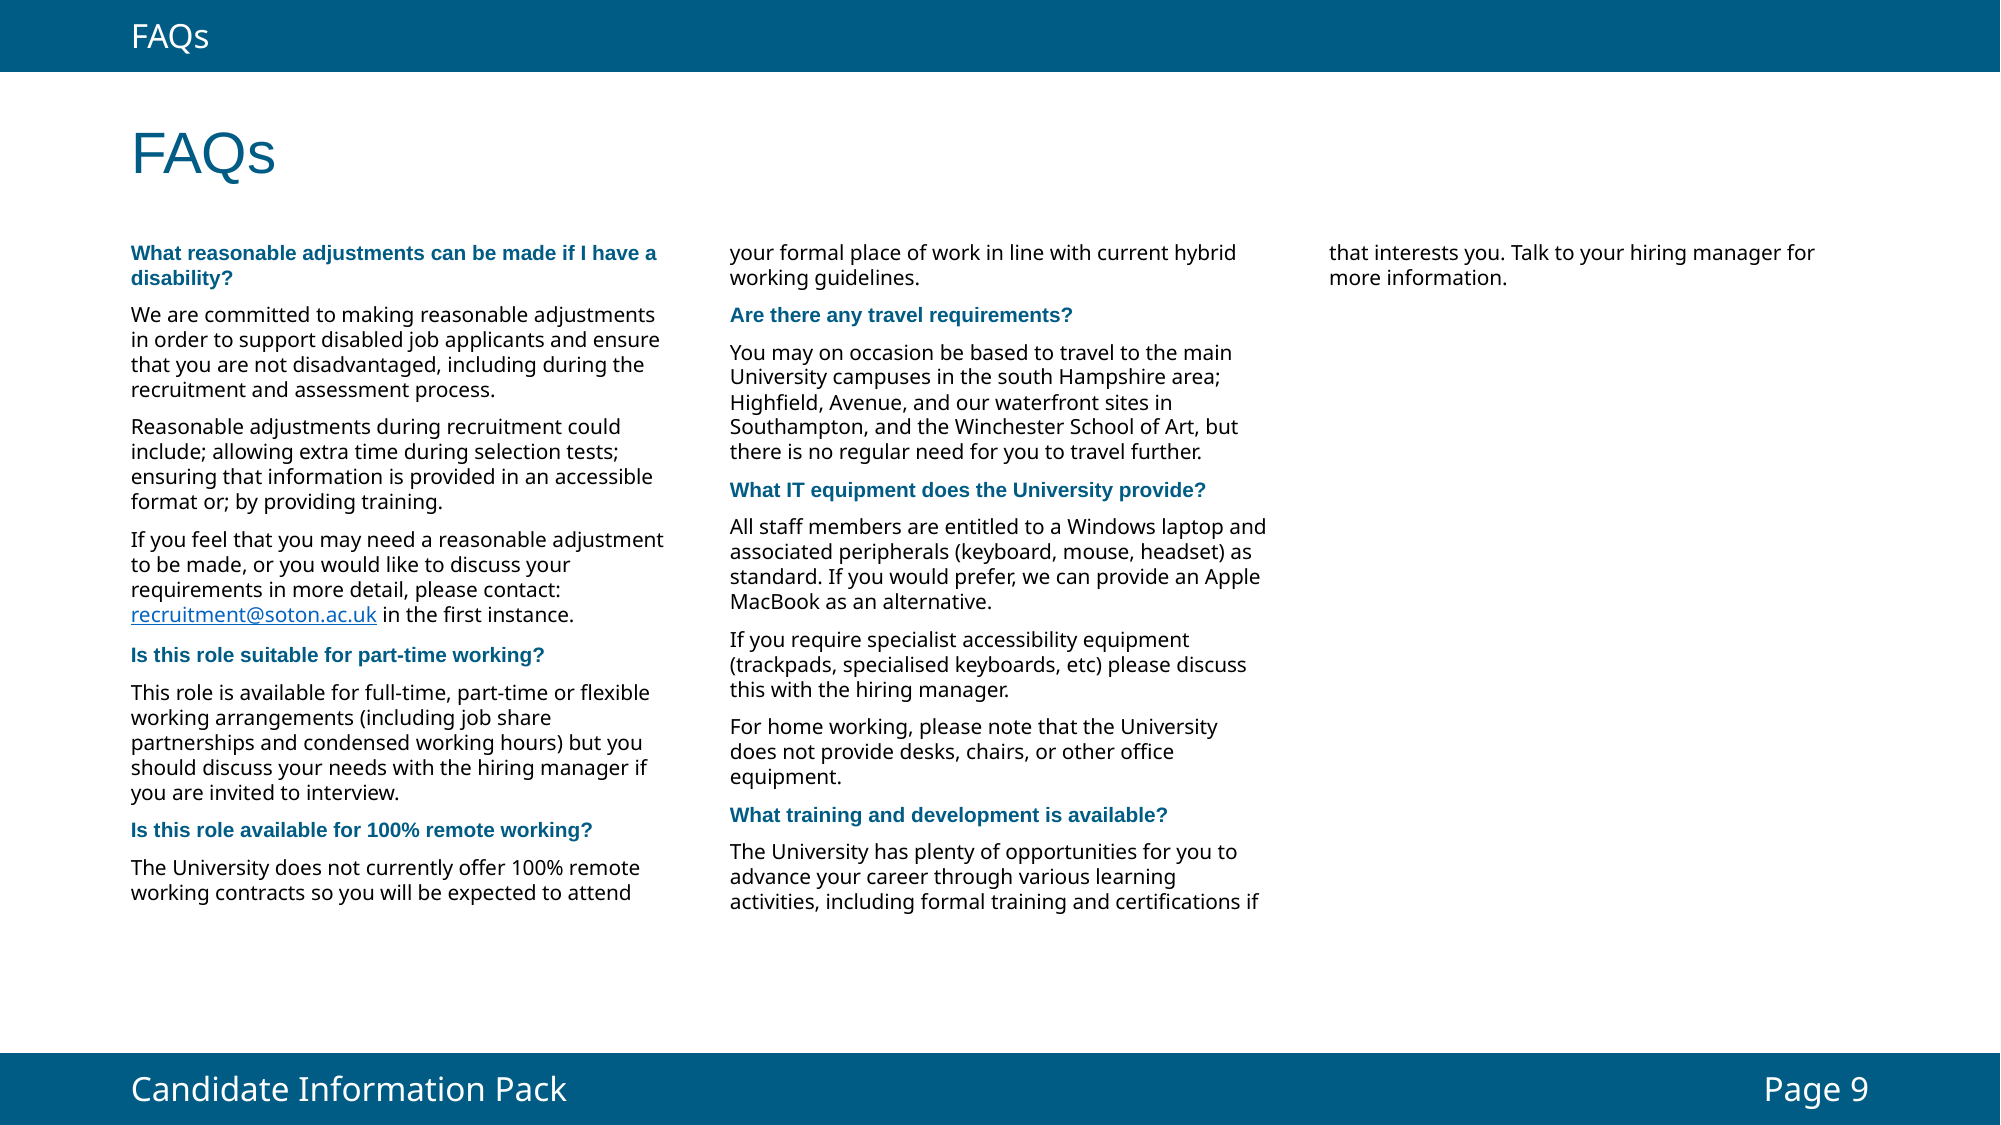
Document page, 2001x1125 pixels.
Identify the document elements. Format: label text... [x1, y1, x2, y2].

text_box What reasonable adjustments can be made if I have a disability? We are committed to making reasonable adjustments in order to support disabled job applicants and ensure that you are not disadvantaged, including during the recruitment and assessment process. Reasonable adjustments during recruitment could include; allowing extra time during selection tests; ensuring that information is provided in an accessible format or; by providing training. If you feel that you may need a reasonable adjustment to be made, or you would like to discuss your requirements in more detail, please contact: recruitment@soton.ac.uk in the first instance. Is this role suitable for part-time working? This role is available for full-time, part-time or flexible working arrangements (including job share partnerships and condensed working hours) but you should discuss your needs with the hiring manager if you are invited to interview. Is this role available for 100% remote working? The University does not currently offer 100% remote working contracts so you will be expected to attend your formal place of work in line with current hybrid working guidelines. Are there any travel requirements? You may on occasion be based to travel to the main University campuses in the south Hampshire area; Highfield, Avenue, and our waterfront sites in Southampton, and the Winchester School of Art, but there is no regular need for you to travel further. What IT equipment does the University provide? All staff members are entitled to a Windows laptop and associated peripherals (keyboard, mouse, headset) as standard. If you would prefer, we can provide an Apple MacBook as an alternative. If you require specialist accessibility equipment (trackpads, specialised keyboards, etc) please discuss this with the hiring manager. For home working, please note that the University does not provide desks, chairs, or other office equipment. What training and development is available? The University has plenty of opportunities for you to advance your career through various learning activities, including formal training and certifications if that interests you. Talk to your hiring manager for more information. [116, 231, 1884, 924]
text_box [0, 0, 2000, 73]
text_box [0, 1052, 2000, 1125]
text_box FAQs [116, 8, 608, 63]
text_box Candidate Information Pack [116, 1061, 608, 1116]
title FAQs [116, 107, 294, 231]
text_box Page 9 [1707, 1061, 1884, 1125]
